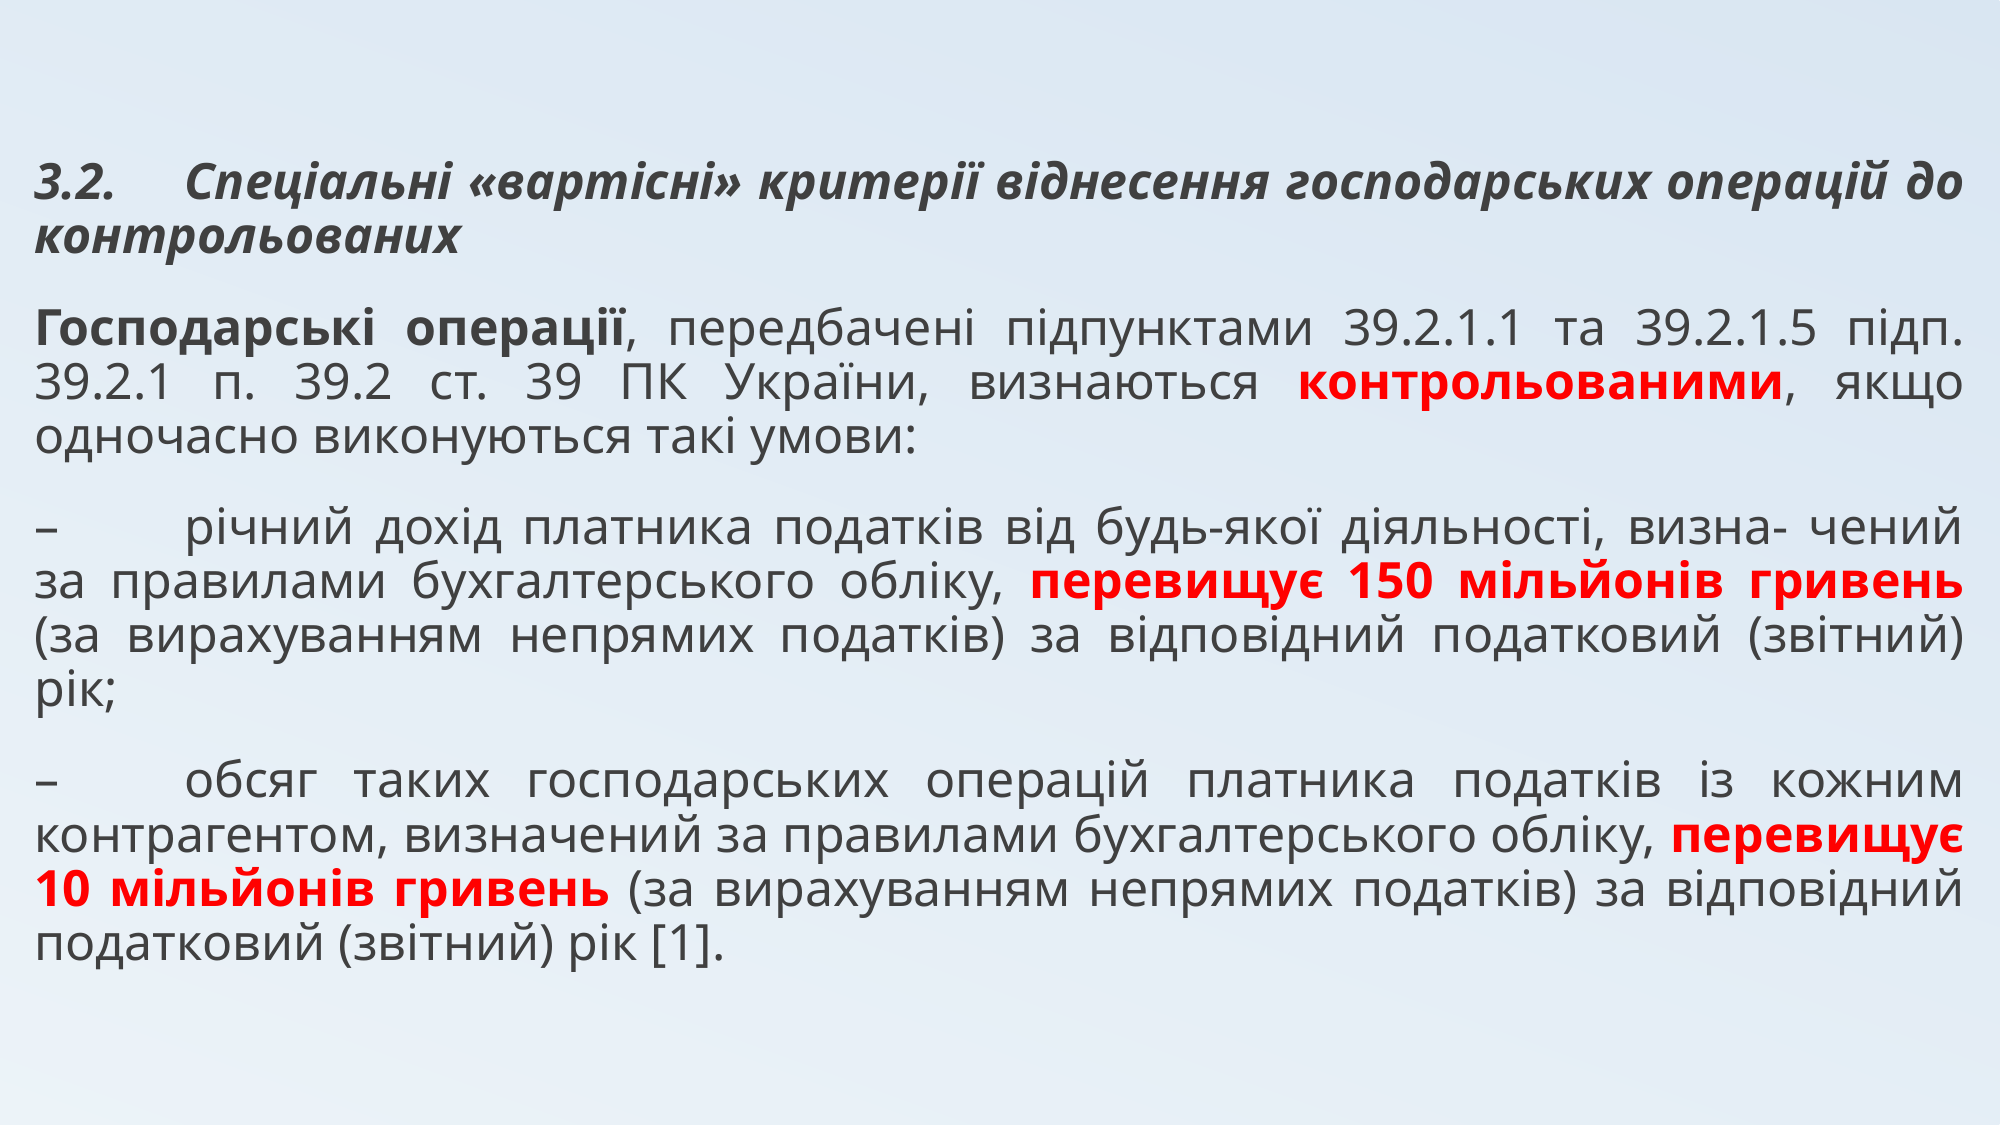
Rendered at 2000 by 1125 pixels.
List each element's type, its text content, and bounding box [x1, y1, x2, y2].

list 3.2. Cпеціальні «вартісні» критерії віднесення господарських операцій до контрольованих Господарські операції, передбачені підпунктами 39.2.1.1 та 39.2.1.5 підп. 39.2.1 п. 39.2 ст. 39 ПК України, визнаються контрольованими, якщо одночасно виконуються такі умови: – річний дохід платника податків від будь-якої діяльності, визна- чений за правилами бухгалтерського обліку, перевищує 150 мільйонів гривень (за вирахуванням непрямих податків) за відповідний податковий (звітний) рік; – обсяг таких господарських операцій платника податків із кожним контрагентом, визначений за правилами бухгалтерського обліку, перевищує 10 мільйонів гривень (за вирахуванням непрямих податків) за відповідний податковий (звітний) рік [1]. [19, 149, 1981, 1094]
